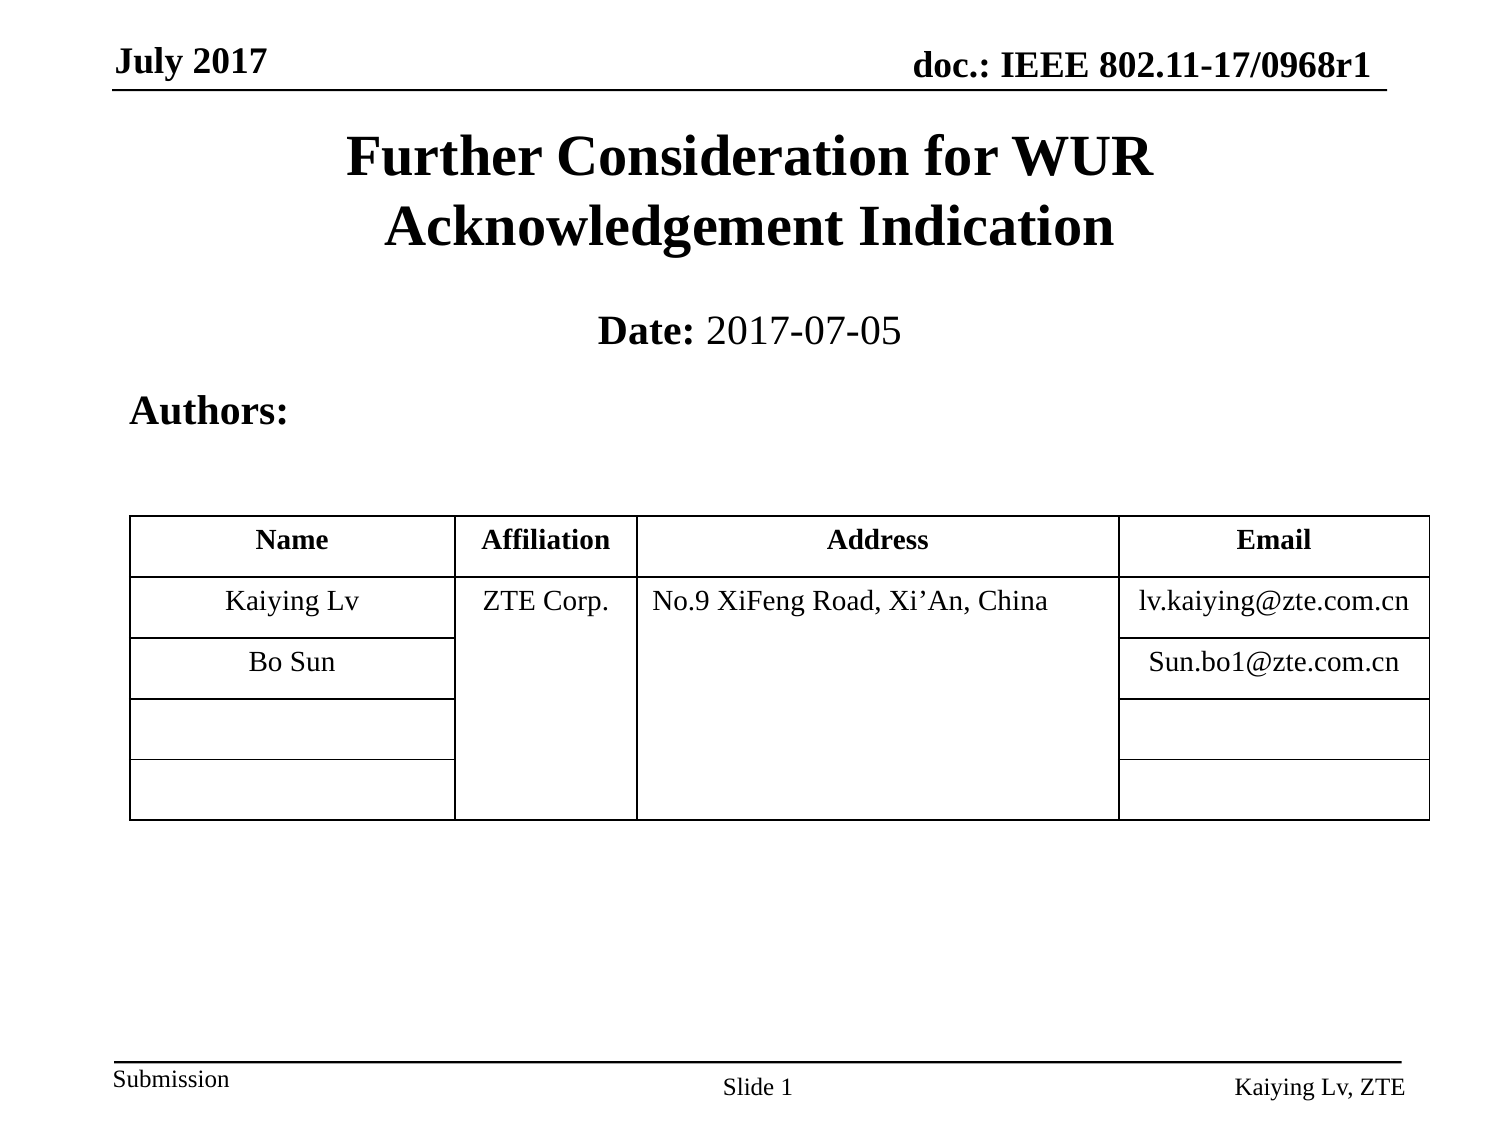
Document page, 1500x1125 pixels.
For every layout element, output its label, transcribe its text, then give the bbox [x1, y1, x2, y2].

slide_number Slide 1 [714, 1070, 802, 1101]
table_cell [131, 760, 454, 819]
text_box Authors: [113, 374, 352, 438]
table_cell Sun.bo1@zte.com.cn [1120, 639, 1429, 698]
table_header Name [131, 517, 454, 576]
table_cell [131, 700, 454, 759]
table_cell [1120, 700, 1429, 759]
table_cell ZTE Corp. [456, 578, 636, 819]
table_header Address [638, 517, 1118, 576]
text_box Date: 2017-07-05 [112, 300, 1388, 364]
table_cell No.9 XiFeng Road, Xi’An, China [638, 578, 1118, 819]
table_header Affiliation [456, 517, 636, 576]
table_cell [1120, 760, 1429, 819]
table_cell Bo Sun [131, 639, 454, 698]
table_cell Kaiying Lv [131, 578, 454, 637]
title Further Consideration for WUR Acknowledgement Indication [112, 117, 1388, 258]
table_cell lv.kaiying@zte.com.cn [1120, 578, 1429, 637]
table_header Email [1120, 517, 1429, 576]
